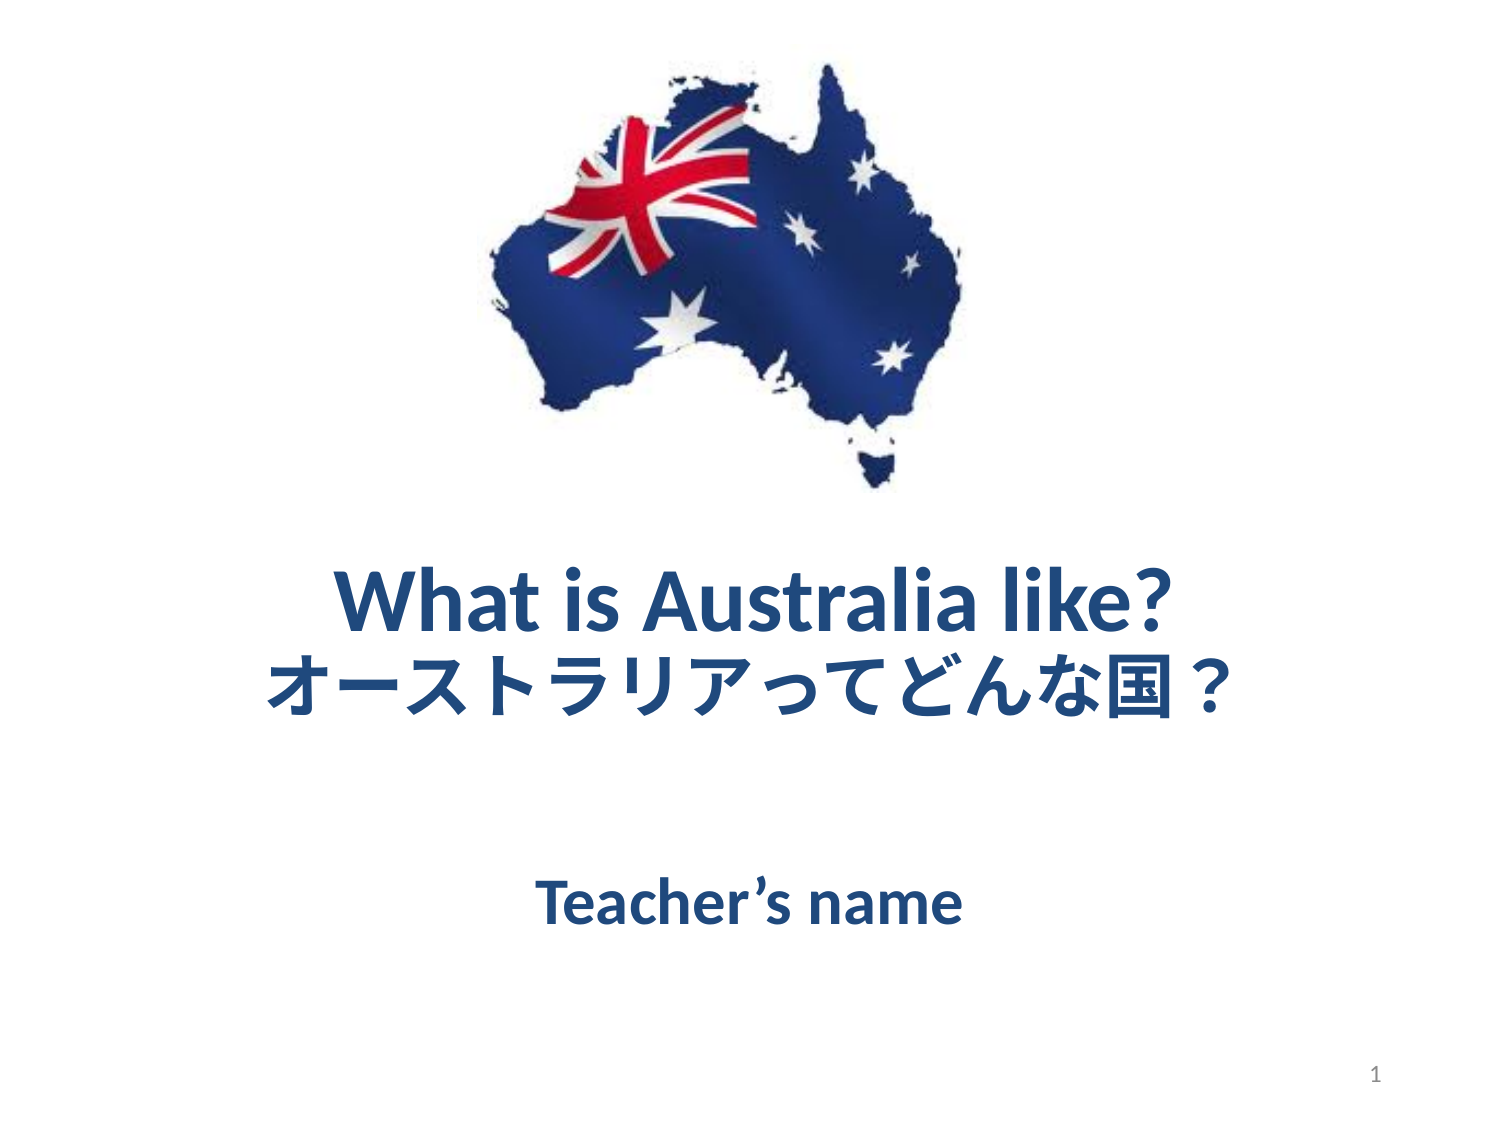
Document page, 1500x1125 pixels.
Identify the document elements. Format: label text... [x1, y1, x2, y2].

text_box Teacher’s name [357, 782, 1143, 1024]
picture [477, 44, 1013, 493]
slide_number 1 [1059, 1042, 1397, 1103]
text_box What is Australia like? オーストラリアってどんな国？ [40, 506, 1469, 774]
